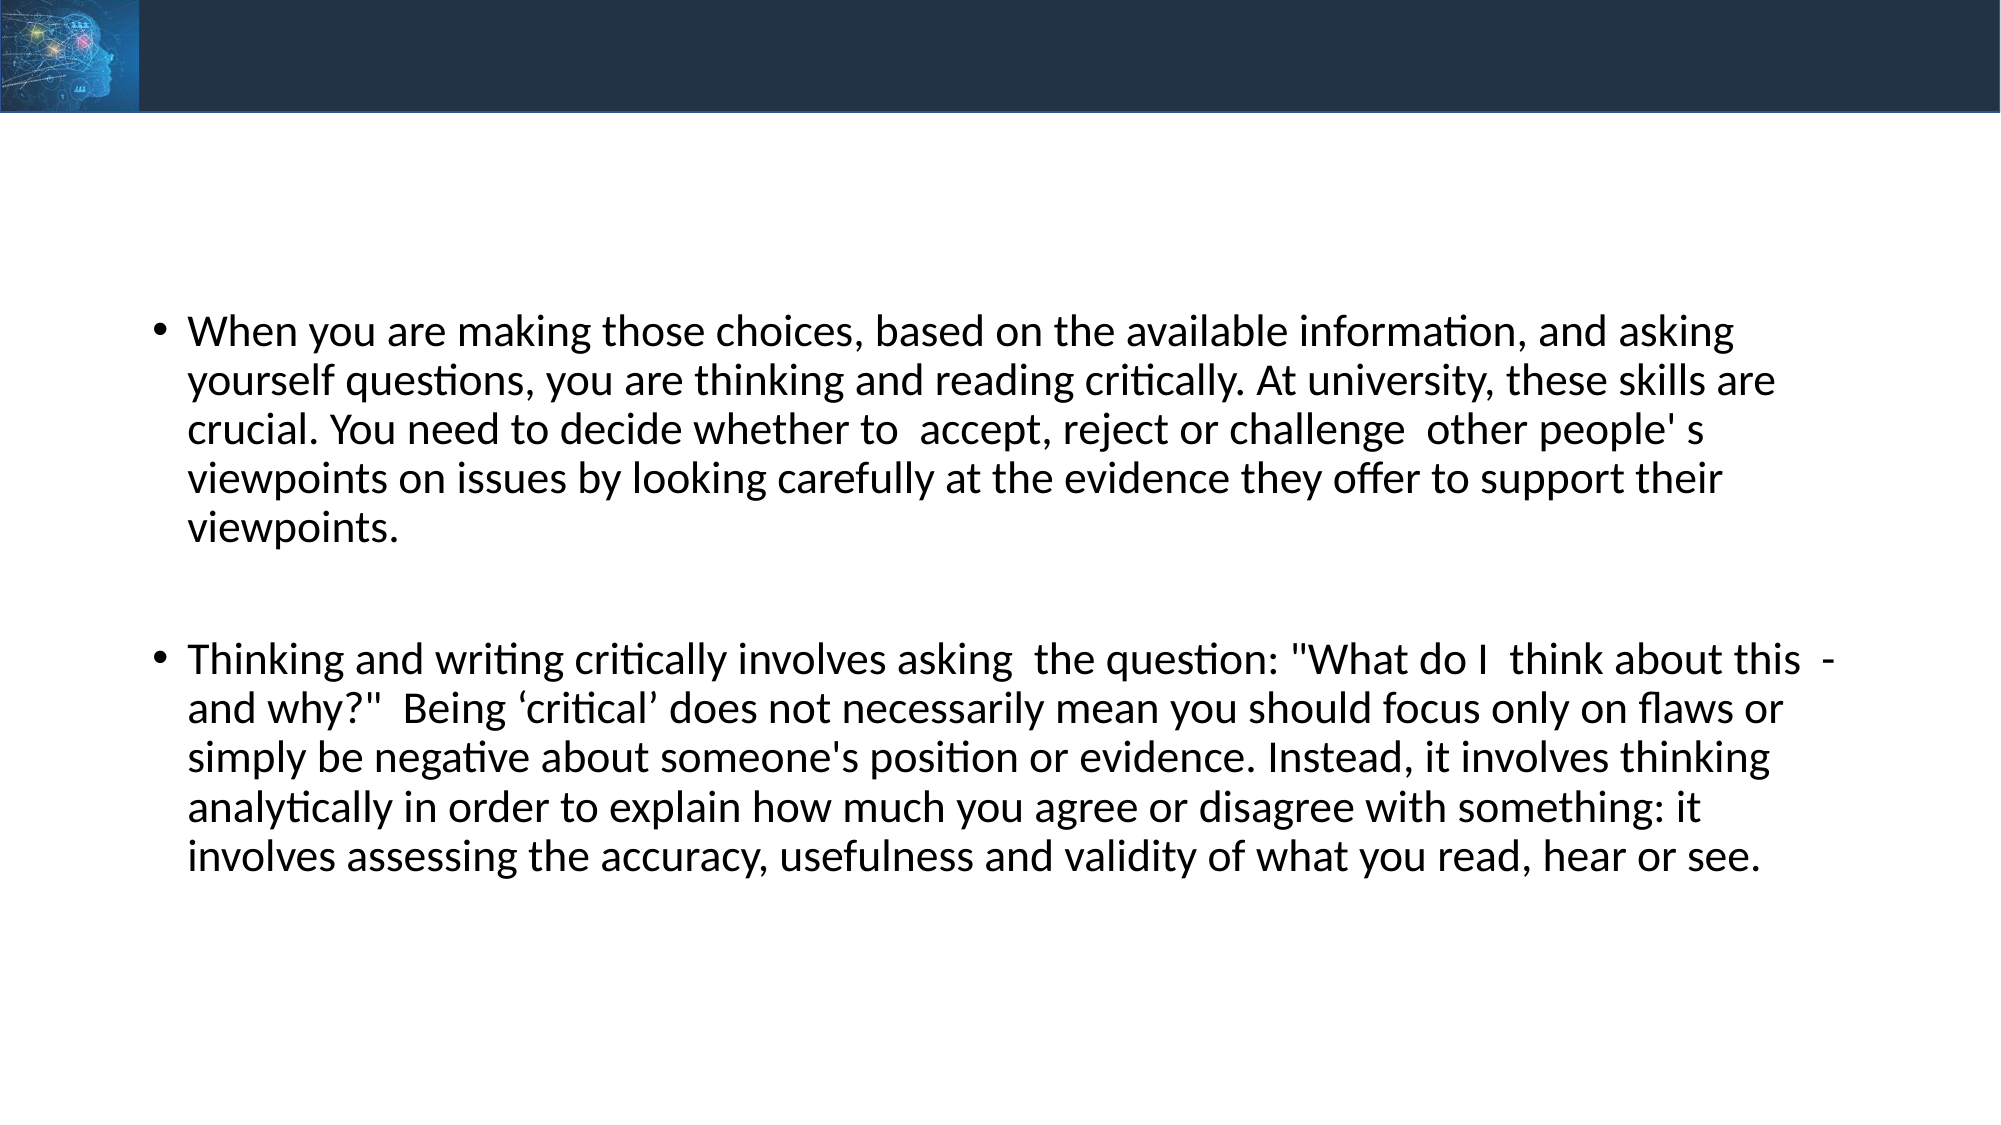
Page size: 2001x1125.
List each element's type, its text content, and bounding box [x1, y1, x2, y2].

picture [2, 0, 140, 111]
list When you are making those choices, based on the available information, and asking yourself questions, you are thinking and reading critically. At university, these skills are crucial. You need to decide whether to accept, reject or challenge other people' s viewpoints on issues by looking carefully at the evidence they offer to support their viewpoints. Thinking and writing critically involves asking the question: "What do I think about this - and why?" Being ‘critical’ does not necessarily mean you should focus only on flaws or simply be negative about someone's position or evidence. Instead, it involves thinking analytically in order to explain how much you agree or disagree with something: it involves assessing the accuracy, usefulness and validity of what you read, hear or see. [137, 299, 1863, 1014]
